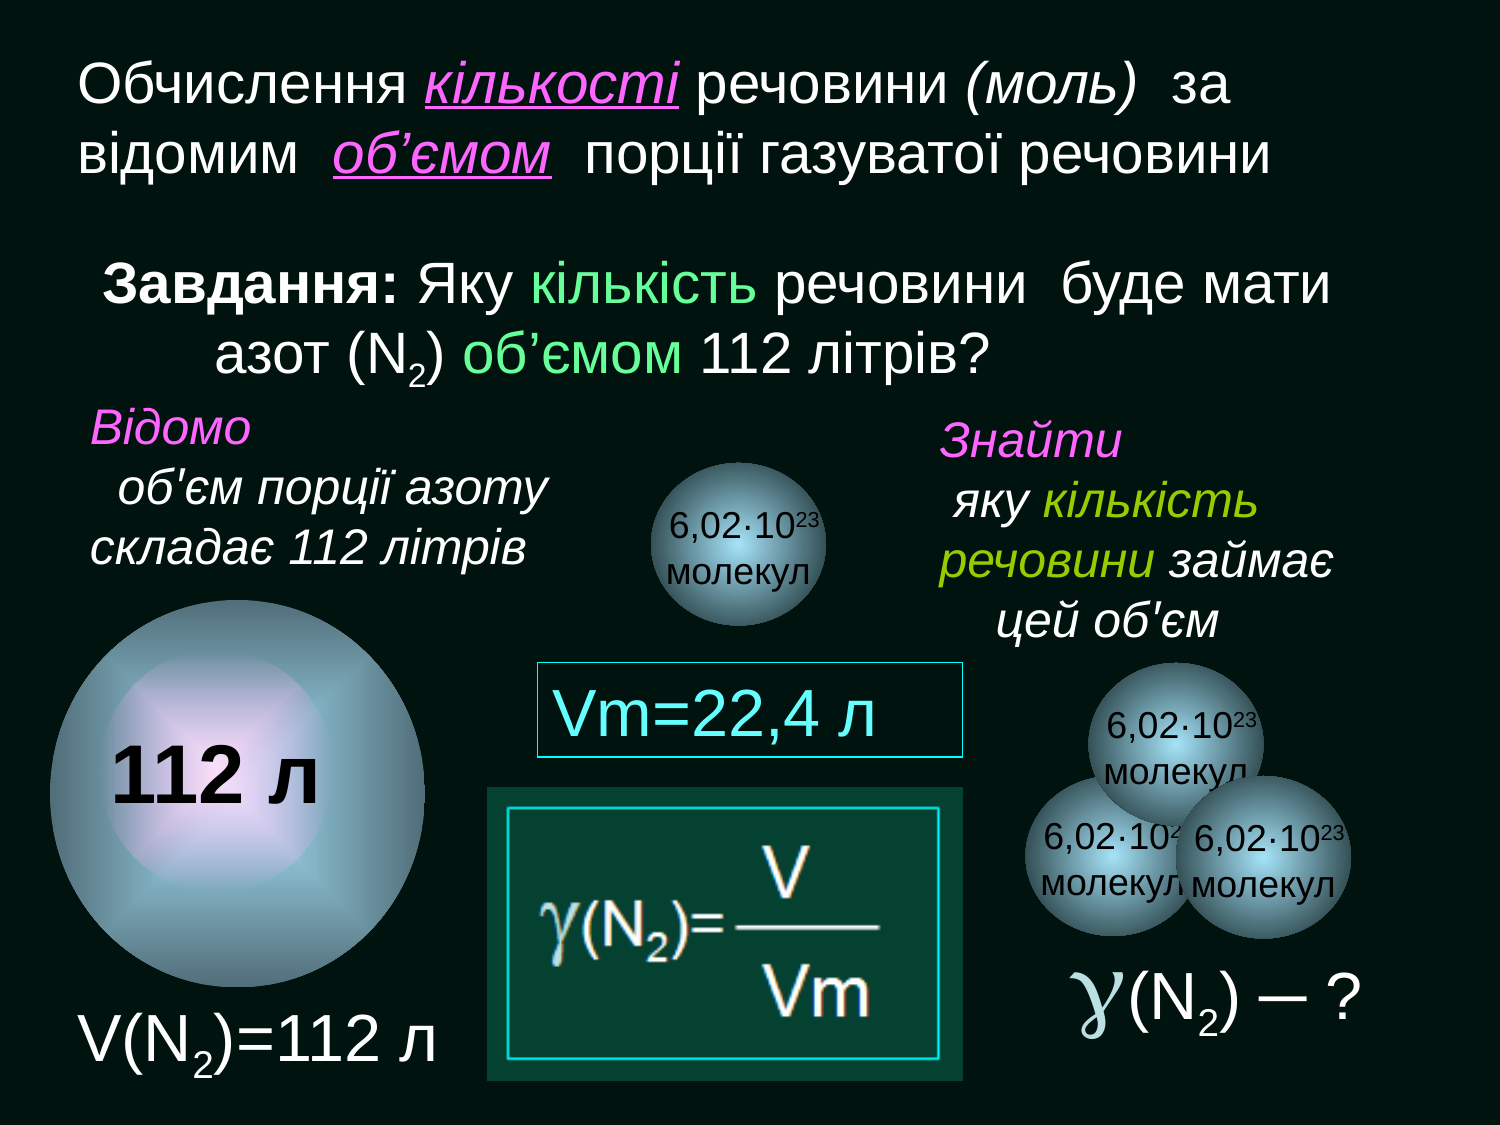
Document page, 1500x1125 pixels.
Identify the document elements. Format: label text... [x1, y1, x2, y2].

text_box 6,02·1023 молекул [1025, 777, 1187, 912]
text_box Vm=22,4 л [537, 662, 963, 758]
text_box Завдання: Яку кількість речовини буде мати азот (N2) об’ємом 112 літрів? [87, 237, 1363, 402]
text_box Обчислення кількості речовини (моль) за відомим об’ємом порції газуватої речовини [62, 37, 1350, 193]
text_box 6,02·1023 молекул [1088, 662, 1264, 826]
text_box V(N2)=112 л [62, 987, 488, 1094]
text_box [49, 599, 426, 988]
text_box 6,02·1023 молекул [1176, 775, 1352, 912]
text_box (N2) ─ ? [1037, 912, 1388, 1052]
text_box Знайти яку кількість речовини займає цей об'єм [924, 399, 1375, 655]
picture [487, 787, 963, 1081]
text_box 6,02·1023 молекул [651, 462, 827, 626]
text_box Відомо об'єм порції азоту складає 112 літрів [74, 387, 613, 583]
